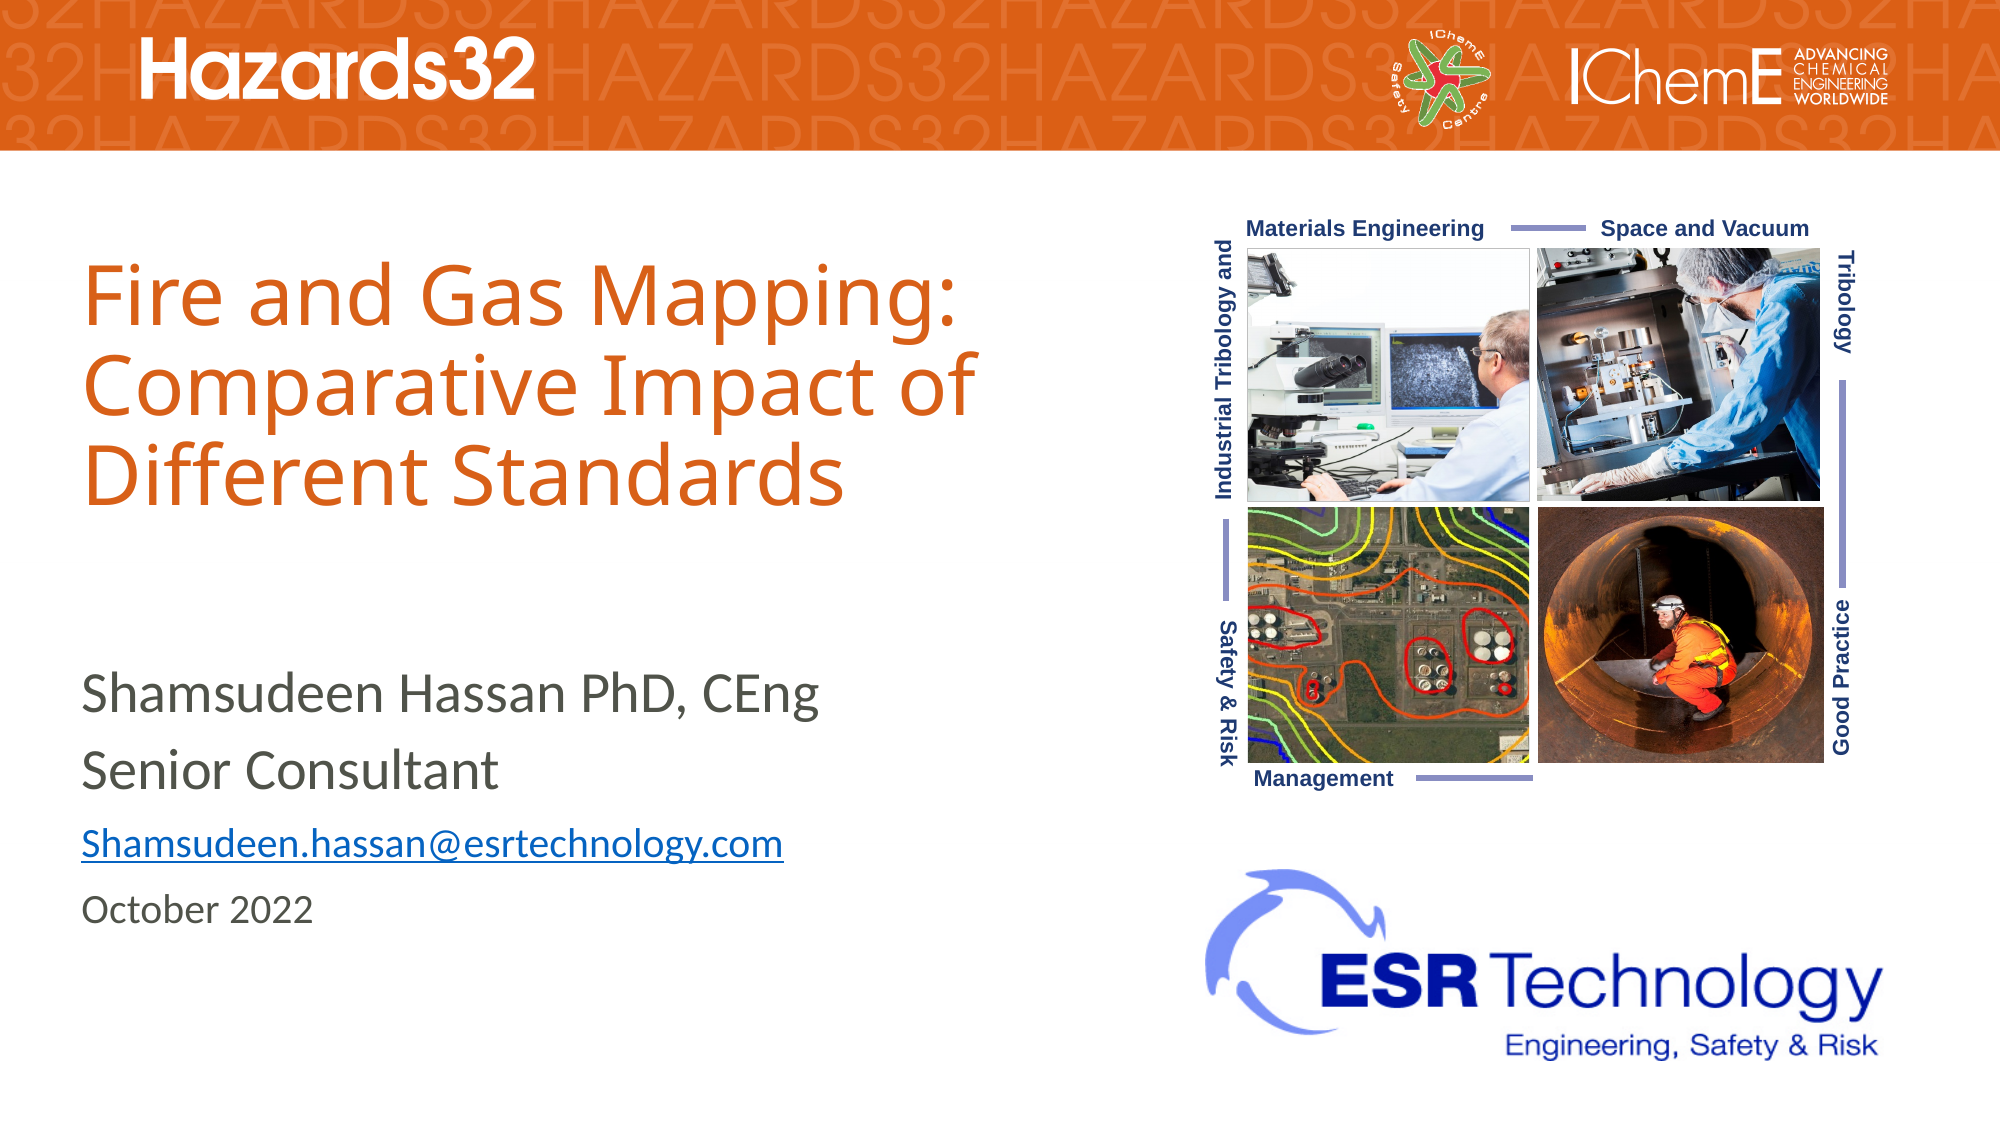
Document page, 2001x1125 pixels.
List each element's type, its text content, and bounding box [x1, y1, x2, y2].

picture [0, 0, 2000, 1125]
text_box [1200, 205, 1884, 1061]
text_box Fire and Gas Mapping: Comparative Impact of Different Standards [66, 246, 1191, 606]
text_box Shamsudeen Hassan PhD, CEng Senior Consultant Shamsudeen.hassan@esrtechnology.com October 2022 [66, 660, 1041, 870]
